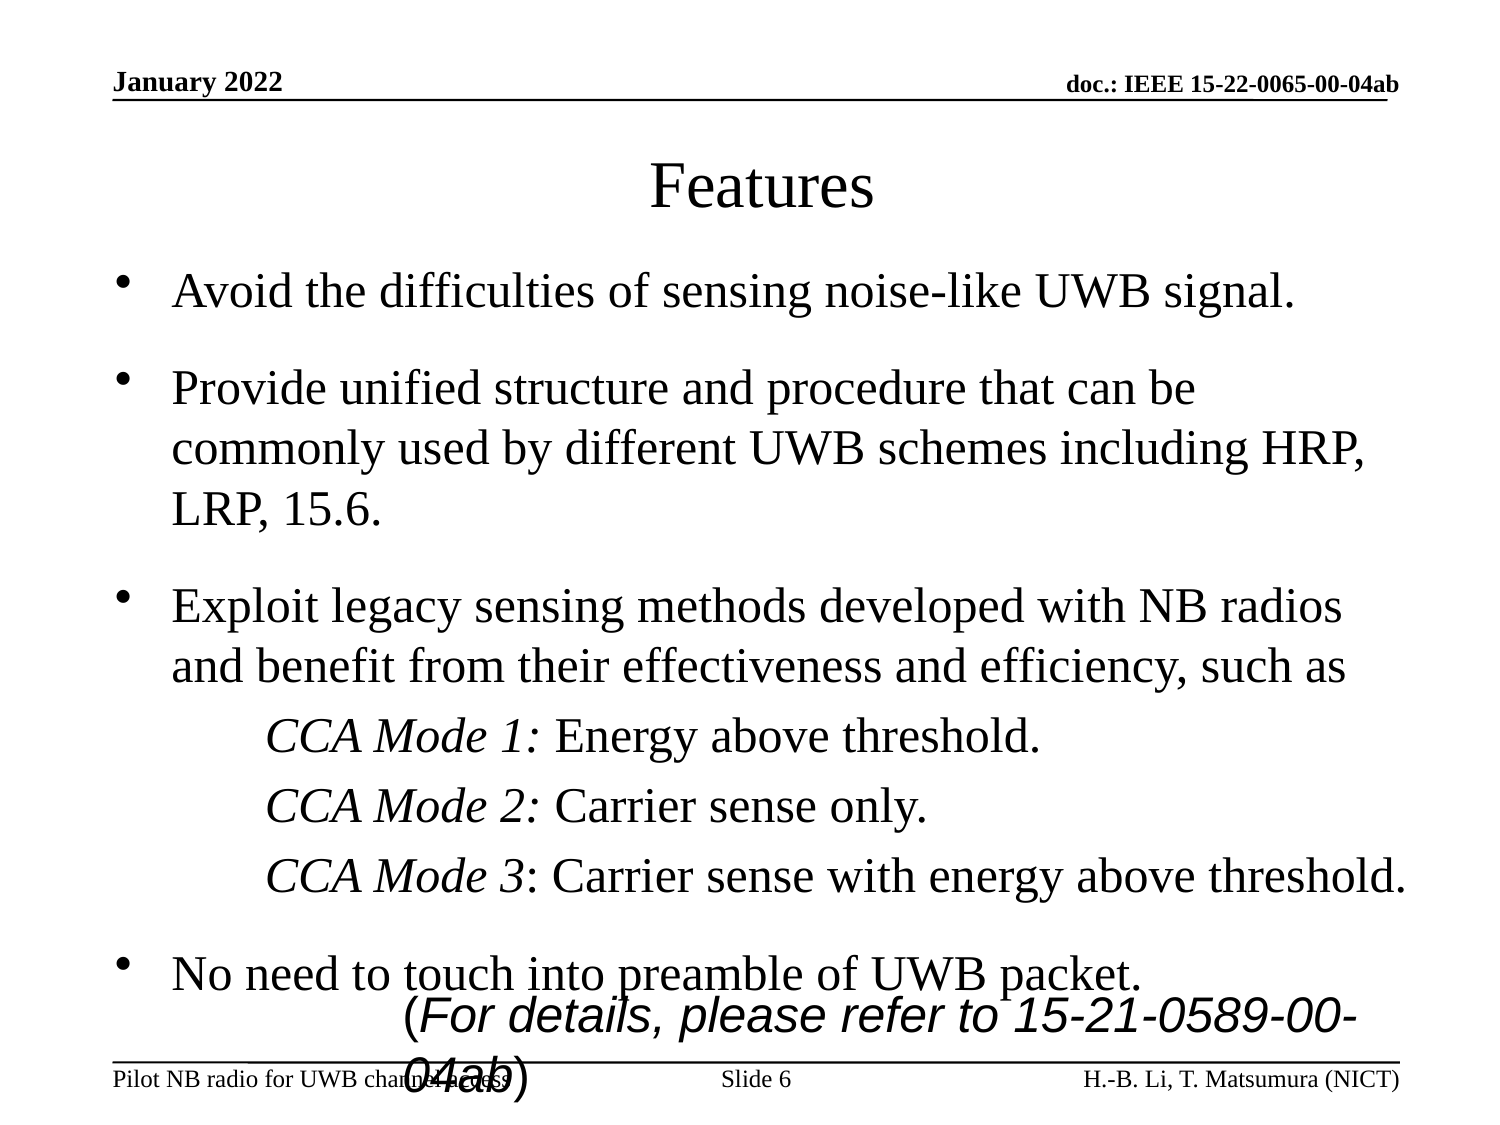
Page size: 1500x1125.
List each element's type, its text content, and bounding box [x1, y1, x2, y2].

title Features [112, 137, 1413, 225]
text_box (For details, please refer to 15-21-0589-00-04ab) [387, 974, 1438, 1110]
list Avoid the difficulties of sensing noise-like UWB signal. Provide unified structure and procedure that can be commonly used by different UWB schemes including HRP, LRP, 15.6. Exploit legacy sensing methods developed with NB radios and benefit from their effectiveness and efficiency, such as CCA Mode 1: Energy above threshold. CCA Mode 2: Carrier sense only. CCA Mode 3: Carrier sense with energy above threshold. No need to touch into preamble of UWB packet. [99, 249, 1438, 813]
